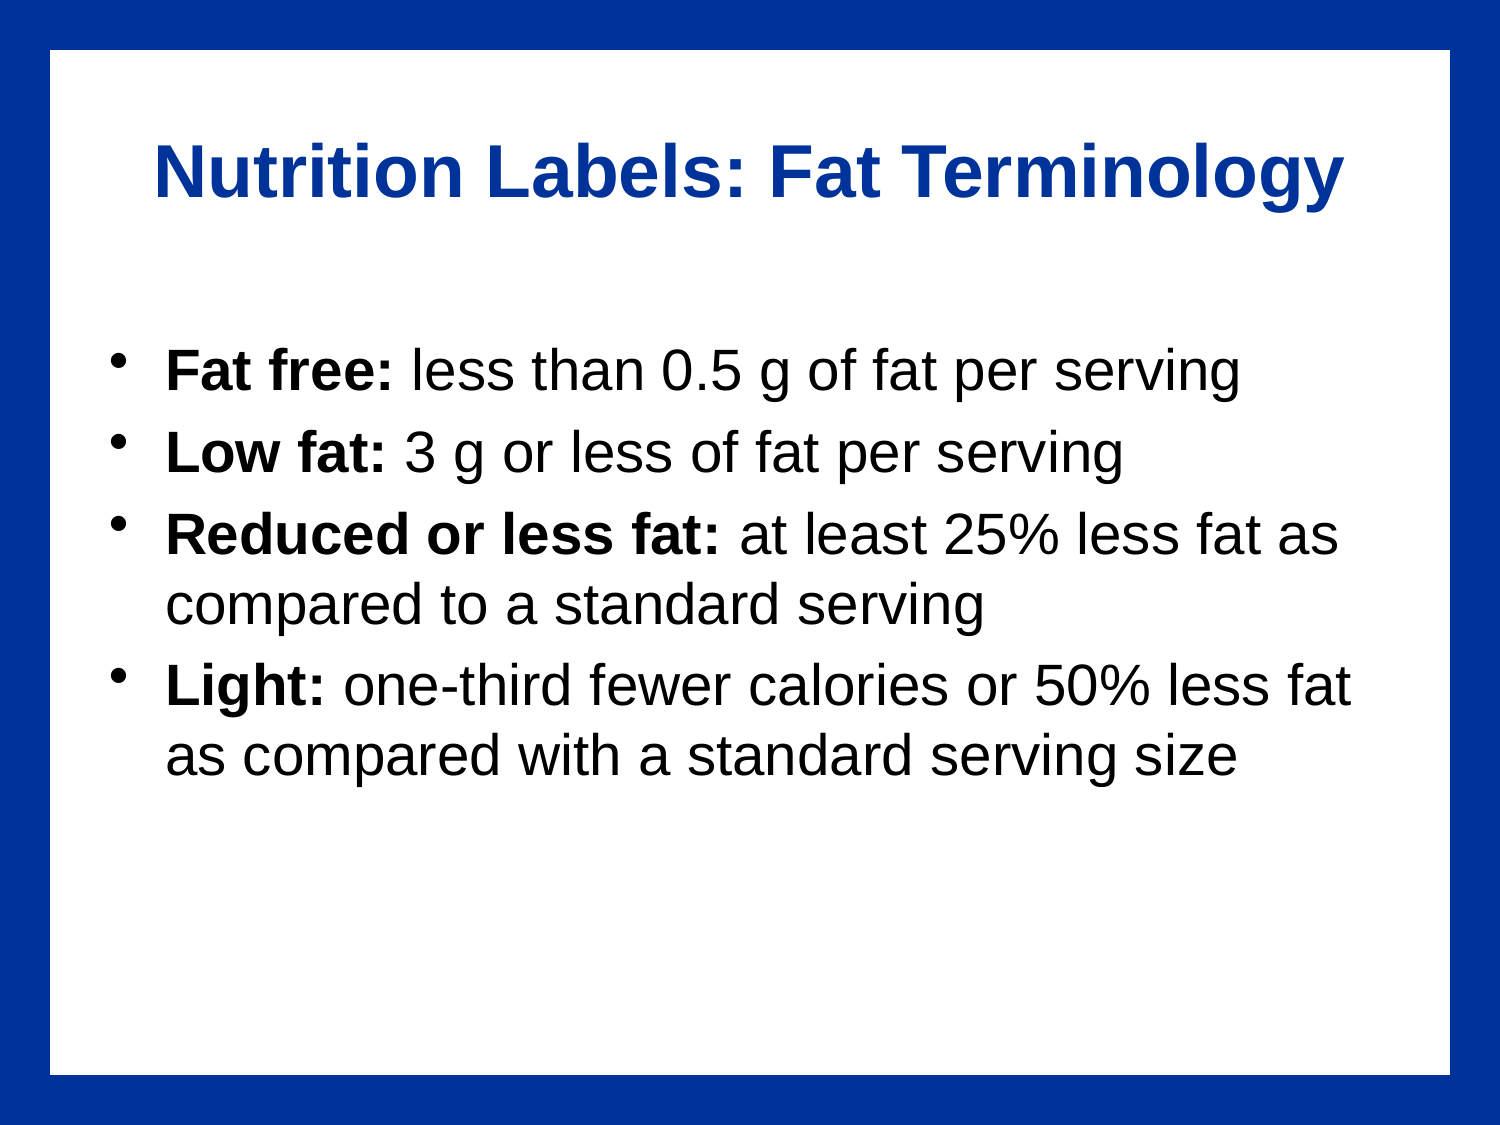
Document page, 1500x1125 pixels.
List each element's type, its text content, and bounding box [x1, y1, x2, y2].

list Fat free: less than 0.5 g of fat per serving Low fat: 3 g or less of fat per serving Reduced or less fat: at least 25% less fat as compared to a standard serving Light: one-third fewer calories or 50% less fat as compared with a standard serving size [93, 324, 1415, 1034]
title Nutrition Labels: Fat Terminology [49, 80, 1451, 269]
